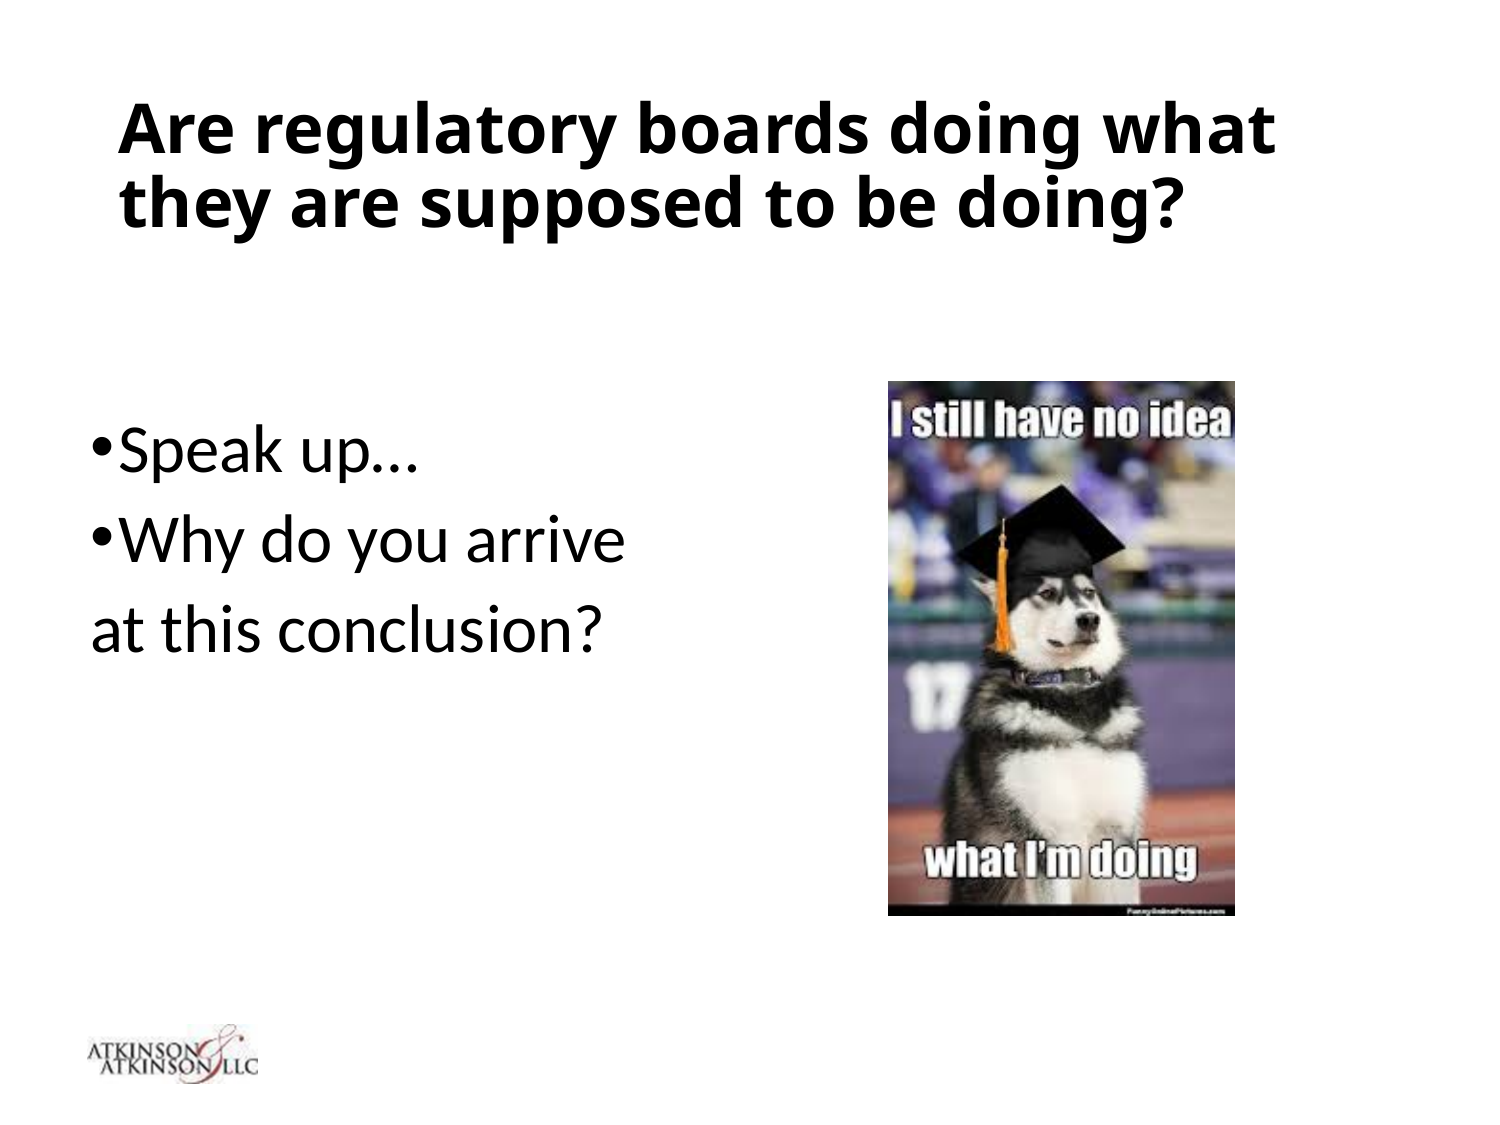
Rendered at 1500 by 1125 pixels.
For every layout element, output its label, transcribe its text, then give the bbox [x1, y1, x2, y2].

picture [87, 1024, 258, 1084]
picture [887, 381, 1235, 916]
list Speak up… Why do you arrive at this conclusion? [75, 337, 799, 938]
title Are regulatory boards doing what they are supposed to be doing? [103, 59, 1397, 278]
